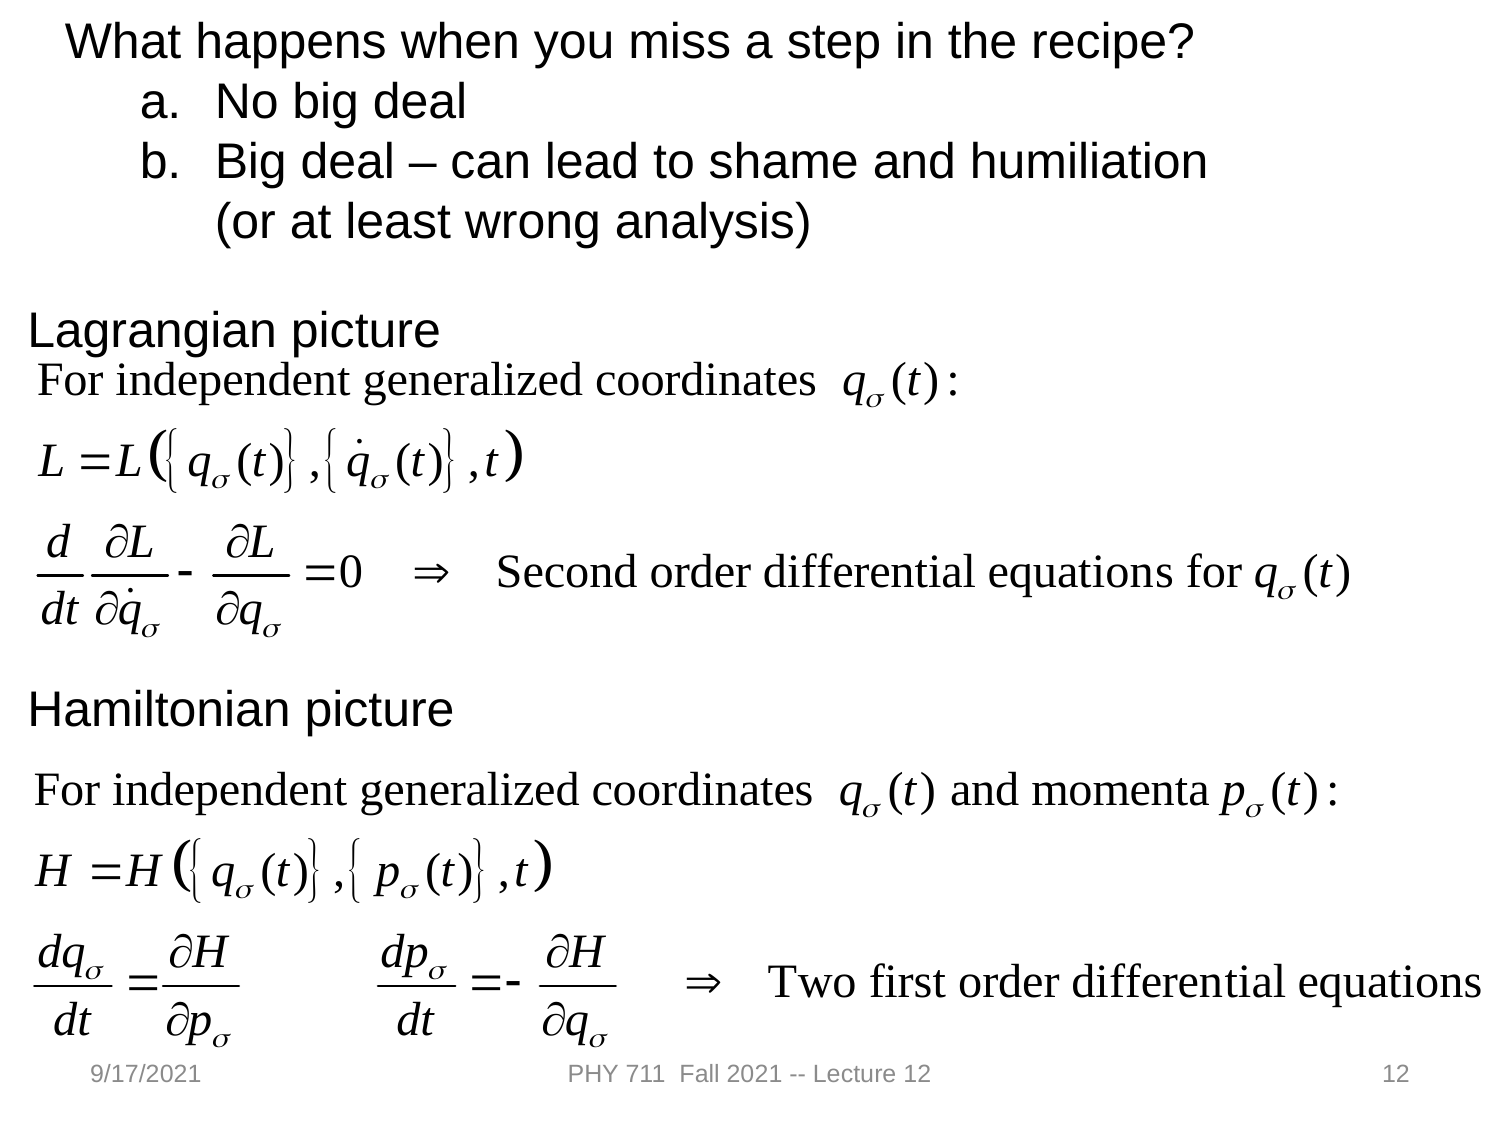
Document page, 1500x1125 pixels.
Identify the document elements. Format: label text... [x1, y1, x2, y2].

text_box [25, 757, 1493, 1059]
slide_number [75, 1068, 425, 1103]
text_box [29, 347, 1360, 649]
text_box What happens when you miss a step in the recipe? No big deal Big deal – can lead to shame and humiliation (or at least wrong analysis) [50, 1, 1288, 256]
slide_number 12 [1074, 1068, 1425, 1103]
text_box Lagrangian picture [12, 289, 1250, 365]
footer PHY 711 Fall 2021 -- Lecture 12 [512, 1068, 988, 1103]
text_box Hamiltonian picture [12, 668, 1250, 744]
